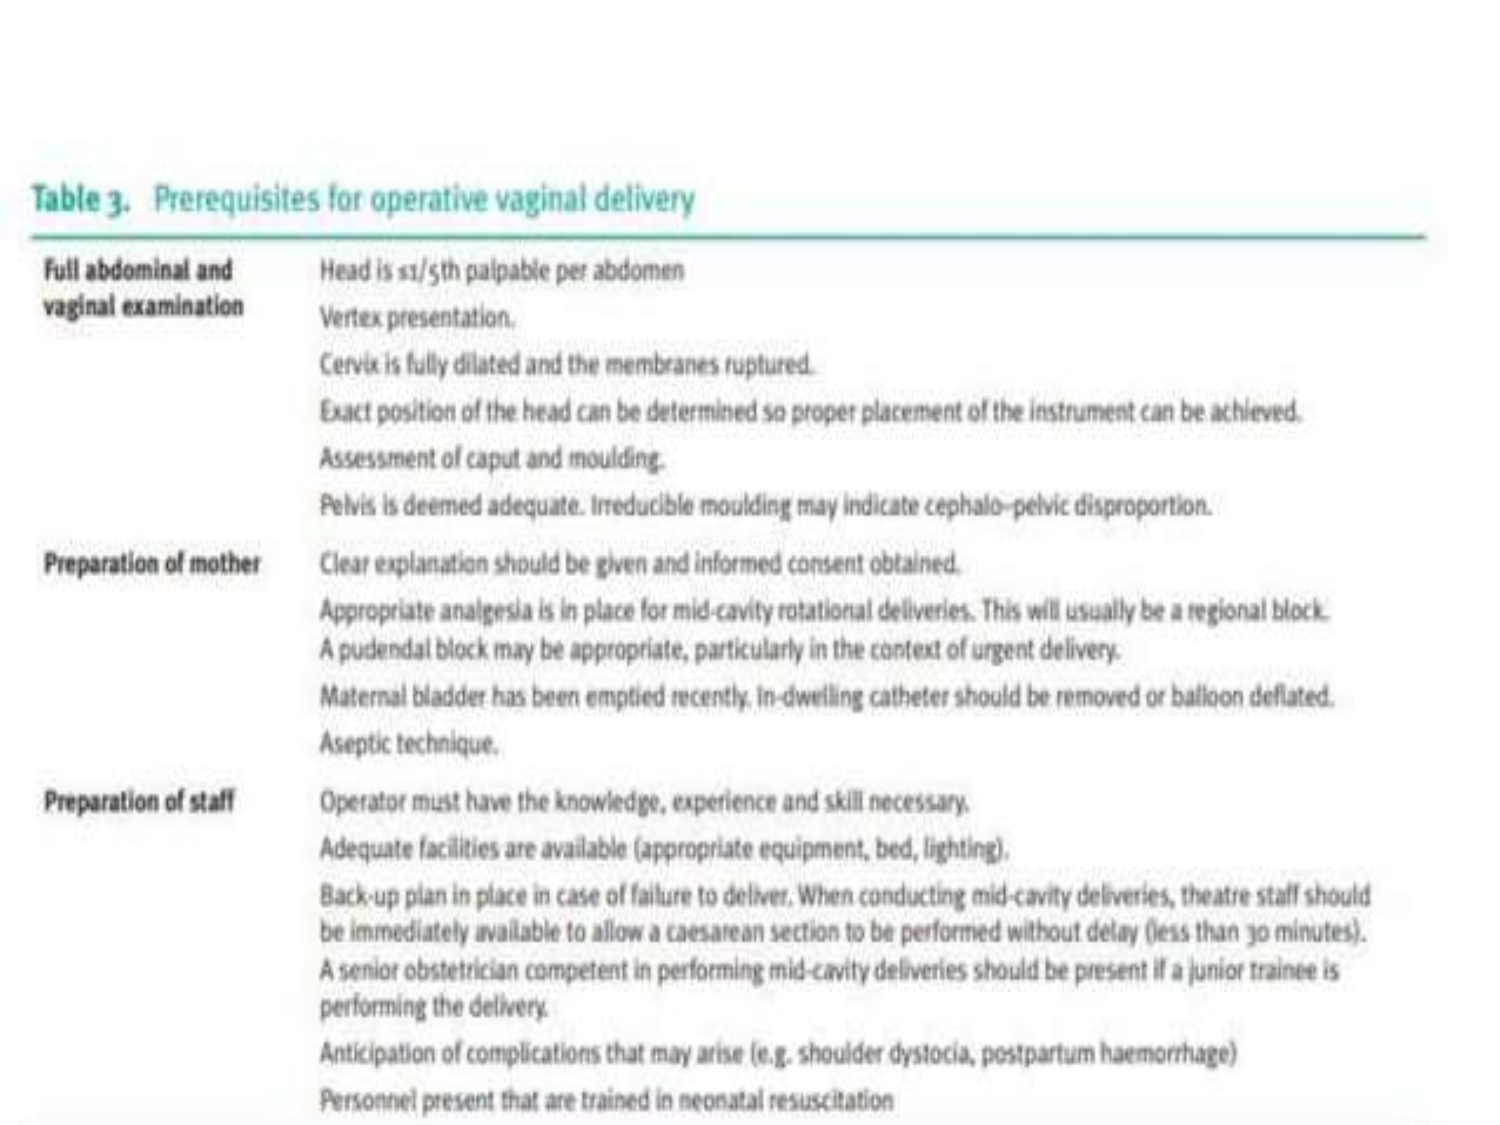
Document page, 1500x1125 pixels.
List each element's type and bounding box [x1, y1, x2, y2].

picture [0, 139, 1500, 1125]
